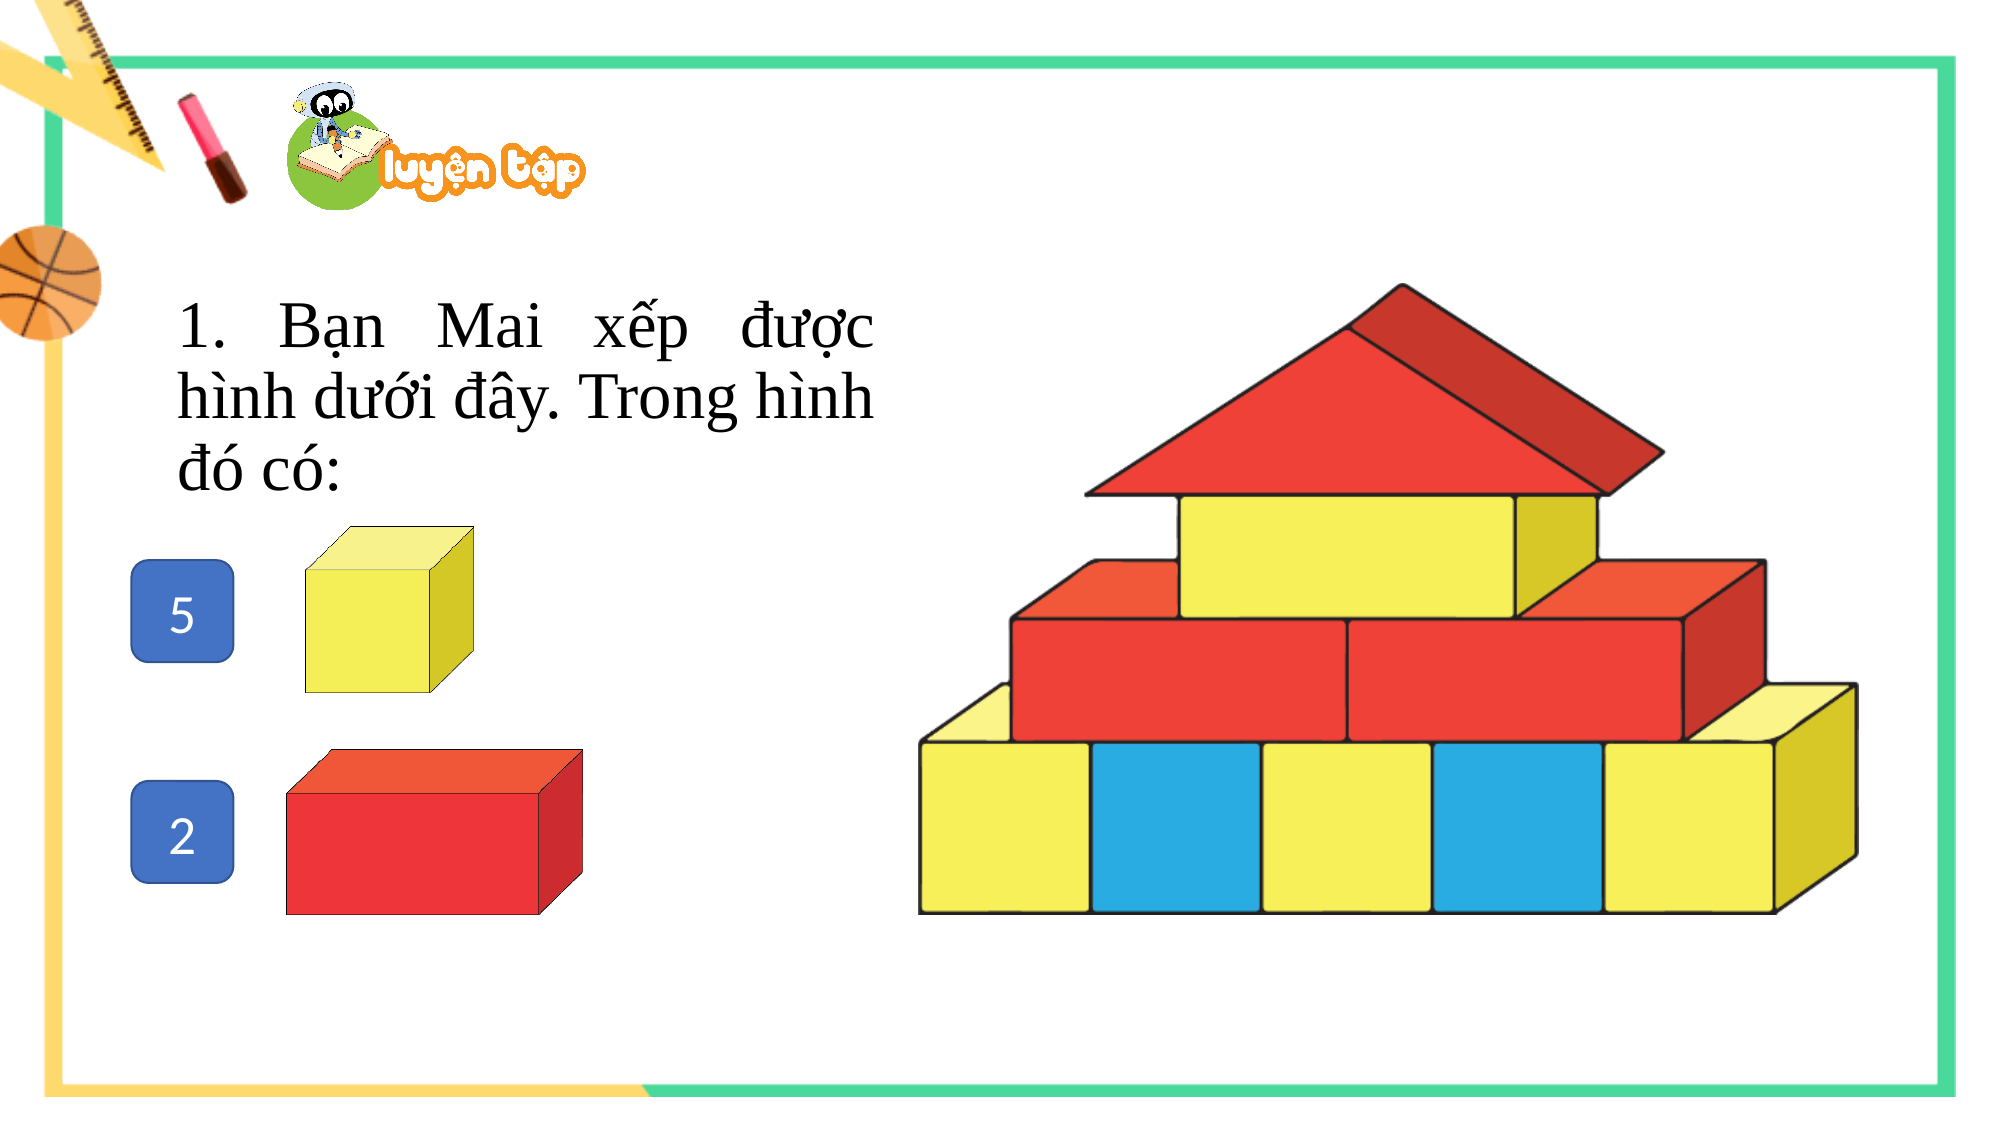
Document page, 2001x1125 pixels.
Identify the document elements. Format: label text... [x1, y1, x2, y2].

text_box 5 [130, 559, 235, 664]
picture [0, 0, 1954, 1097]
text_box 1. Bạn Mai xếp được hình dưới đây. Trong hình đó có: [162, 282, 891, 349]
text_box 2 [130, 779, 235, 884]
